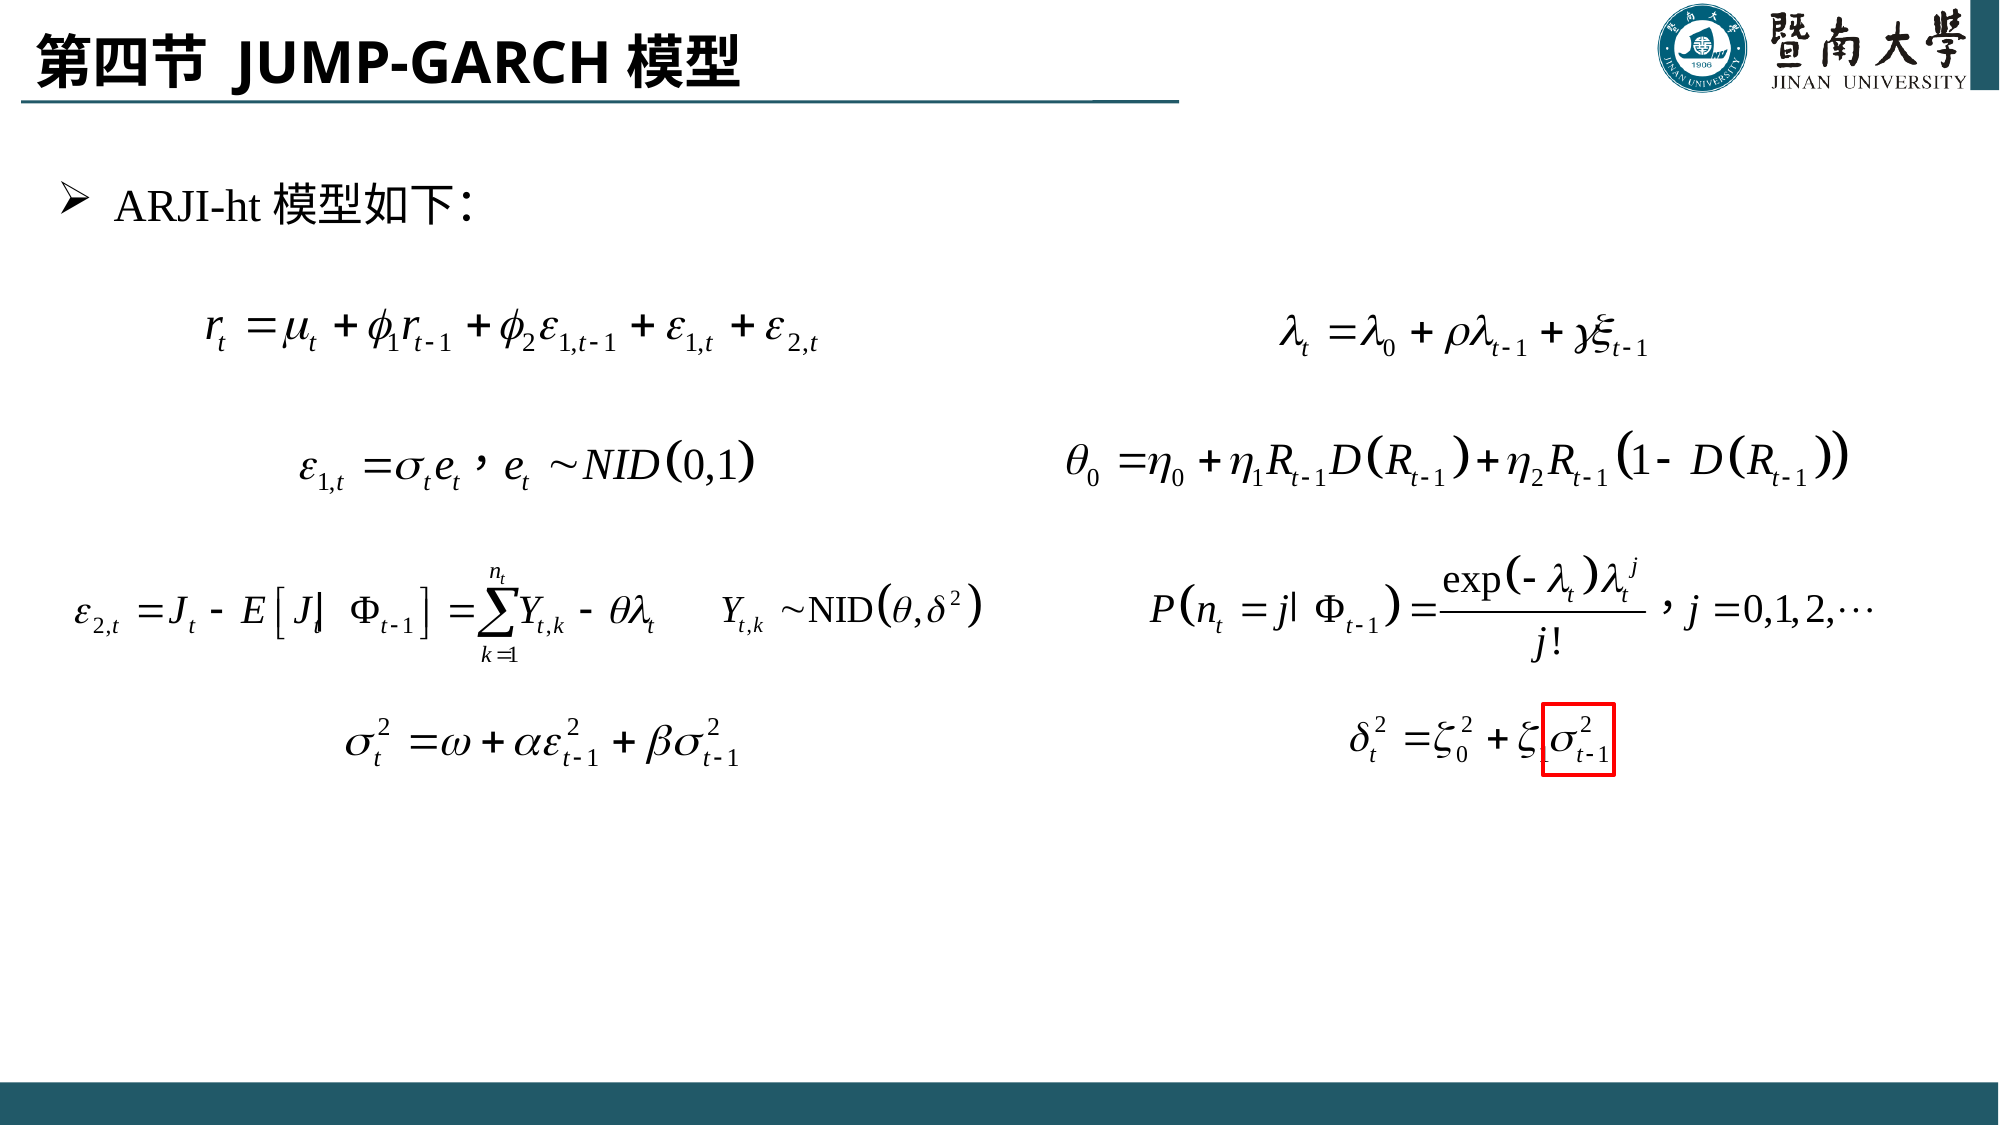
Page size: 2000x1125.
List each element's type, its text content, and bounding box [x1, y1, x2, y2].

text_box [1270, 299, 1656, 366]
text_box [290, 432, 761, 505]
picture [1657, 3, 1967, 93]
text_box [66, 550, 666, 674]
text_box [1141, 544, 1883, 674]
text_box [337, 703, 748, 777]
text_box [1341, 703, 1618, 772]
title 第四节 JUMP-GARCH模型 [19, 0, 805, 124]
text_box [1058, 423, 1855, 505]
text_box ARJI-ht模型如下： [42, 141, 1918, 1027]
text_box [715, 574, 988, 648]
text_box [196, 290, 830, 366]
